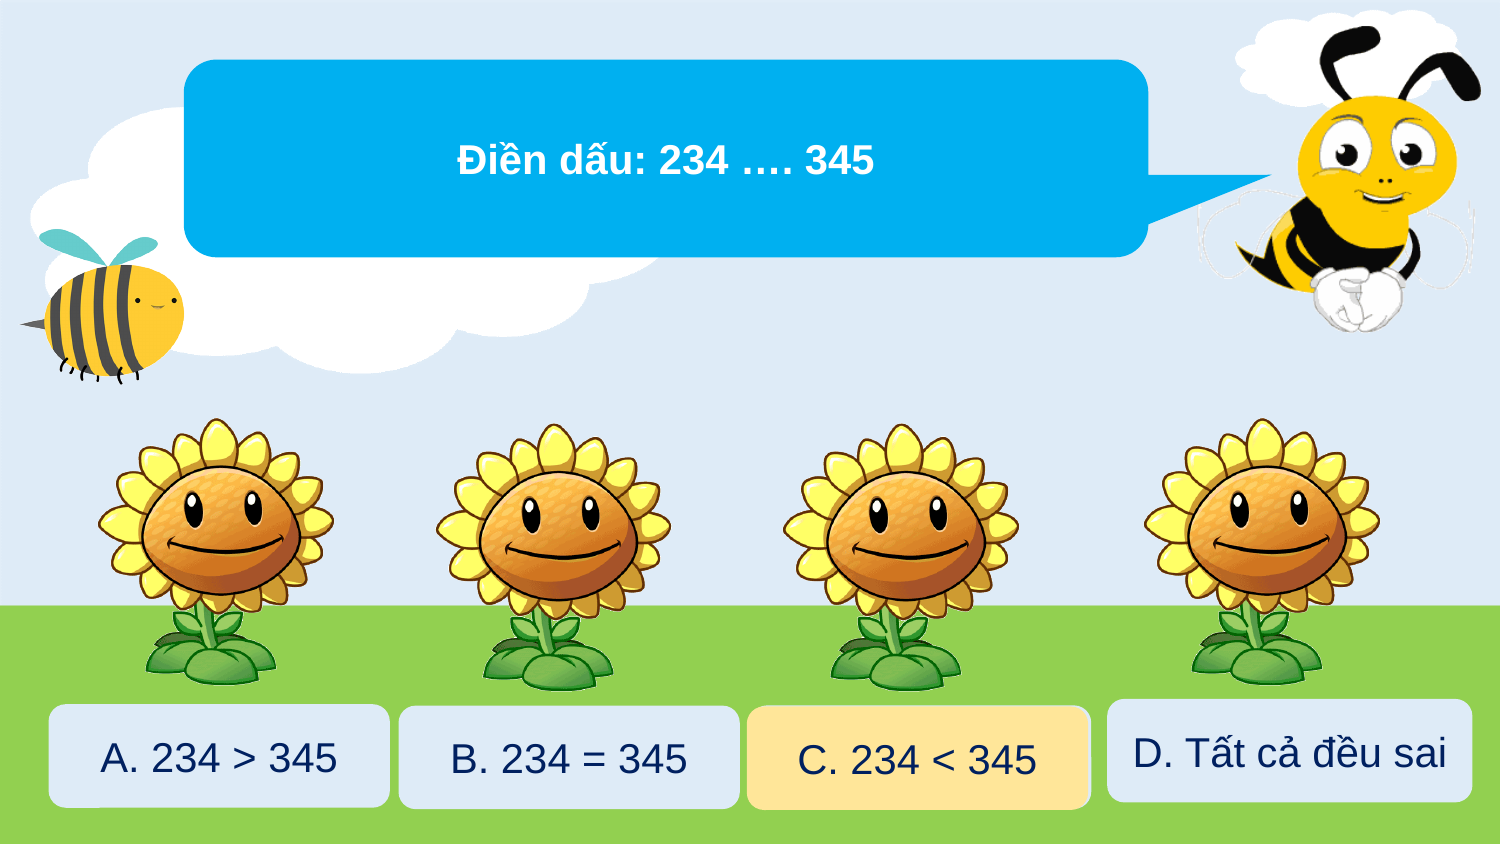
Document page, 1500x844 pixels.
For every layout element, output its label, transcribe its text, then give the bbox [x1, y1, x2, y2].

text_box D. Tất cả đều sai [1106, 697, 1474, 804]
text_box Điền dấu: 234 …. 345 [182, 58, 1162, 259]
text_box C. 234 < 345 [1083, 708, 1093, 808]
text_box B. 234 = 345 [397, 713, 741, 811]
picture [0, 0, 1500, 844]
text_box A. 234 > 345 [47, 708, 391, 809]
text_box C. 234 < 345 [745, 712, 1090, 812]
